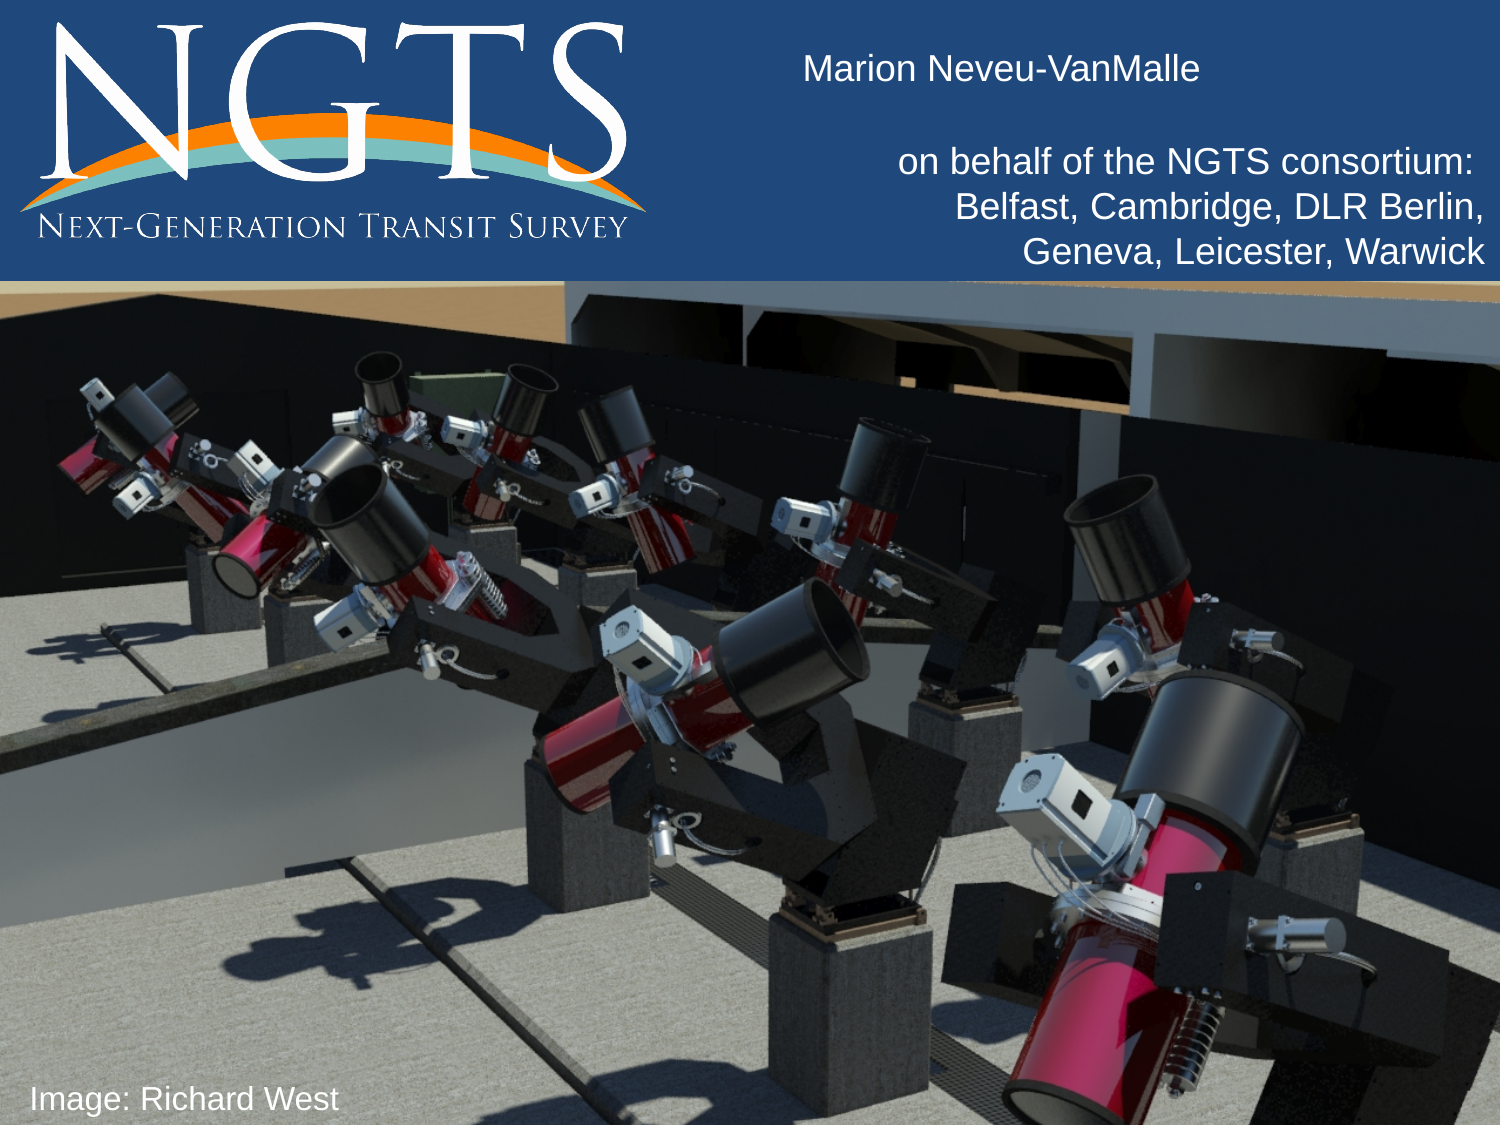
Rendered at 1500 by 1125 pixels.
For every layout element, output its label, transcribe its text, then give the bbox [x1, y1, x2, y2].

text_box Marion Neveu-VanMalle [787, 36, 1401, 97]
picture [0, 22, 667, 239]
picture [0, 280, 1500, 1125]
text_box on behalf of the NGTS consortium: Belfast, Cambridge, DLR Berlin, Geneva, Leicester, Warwick [812, 129, 1500, 279]
